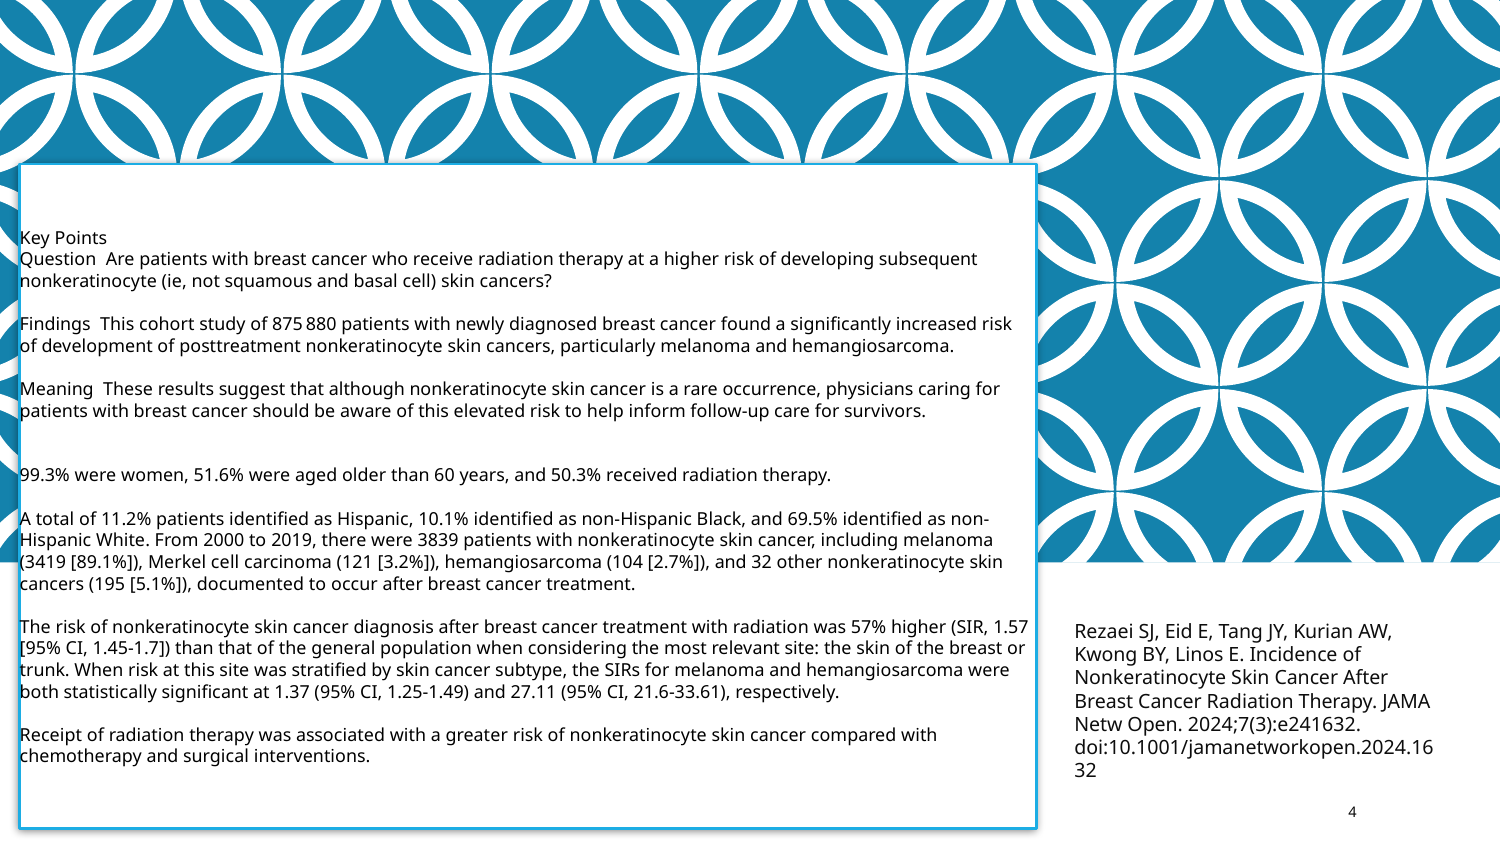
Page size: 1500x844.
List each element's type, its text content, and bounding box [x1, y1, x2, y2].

title Key Points Question Are patients with breast cancer who receive radiation therapy at a higher risk of developing subsequent nonkeratinocyte (ie, not squamous and basal cell) skin cancers? Findings This cohort study of 875 880 patients with newly diagnosed breast cancer found a significantly increased risk of development of posttreatment nonkeratinocyte skin cancers, particularly melanoma and hemangiosarcoma. Meaning These results suggest that although nonkeratinocyte skin cancer is a rare occurrence, physicians caring for patients with breast cancer should be aware of this elevated risk to help inform follow-up care for survivors. 99.3% were women, 51.6% were aged older than 60 years, and 50.3% received radiation therapy. A total of 11.2% patients identified as Hispanic, 10.1% identified as non-Hispanic Black, and 69.5% identified as non-Hispanic White. From 2000 to 2019, there were 3839 patients with nonkeratinocyte skin cancer, including melanoma (3419 [89.1%]), Merkel cell carcinoma (121 [3.2%]), hemangiosarcoma (104 [2.7%]), and 32 other nonkeratinocyte skin cancers (195 [5.1%]), documented to occur after breast cancer treatment. The risk of nonkeratinocyte skin cancer diagnosis after breast cancer treatment with radiation was 57% higher (SIR, 1.57 [95% CI, 1.45-1.7]) than that of the general population when considering the most relevant site: the skin of the breast or trunk. When risk at this site was stratified by skin cancer subtype, the SIRs for melanoma and hemangiosarcoma were both statistically significant at 1.37 (95% CI, 1.25-1.49) and 27.11 (95% CI, 21.6-33.61), respectively. Receipt of radiation therapy was associated with a greater risk of nonkeratinocyte skin cancer compared with chemotherapy and surgical interventions. [19, 163, 1037, 829]
slide_number 4 [1333, 796, 1454, 830]
subtitle Rezaei SJ, Eid E, Tang JY, Kurian AW, Kwong BY, Linos E. Incidence of Nonkeratinocyte Skin Cancer After Breast Cancer Radiation Therapy. JAMA Netw Open. 2024;7(3):e241632. doi:10.1001/jamanetworkopen.2024.1632 [1059, 610, 1454, 791]
